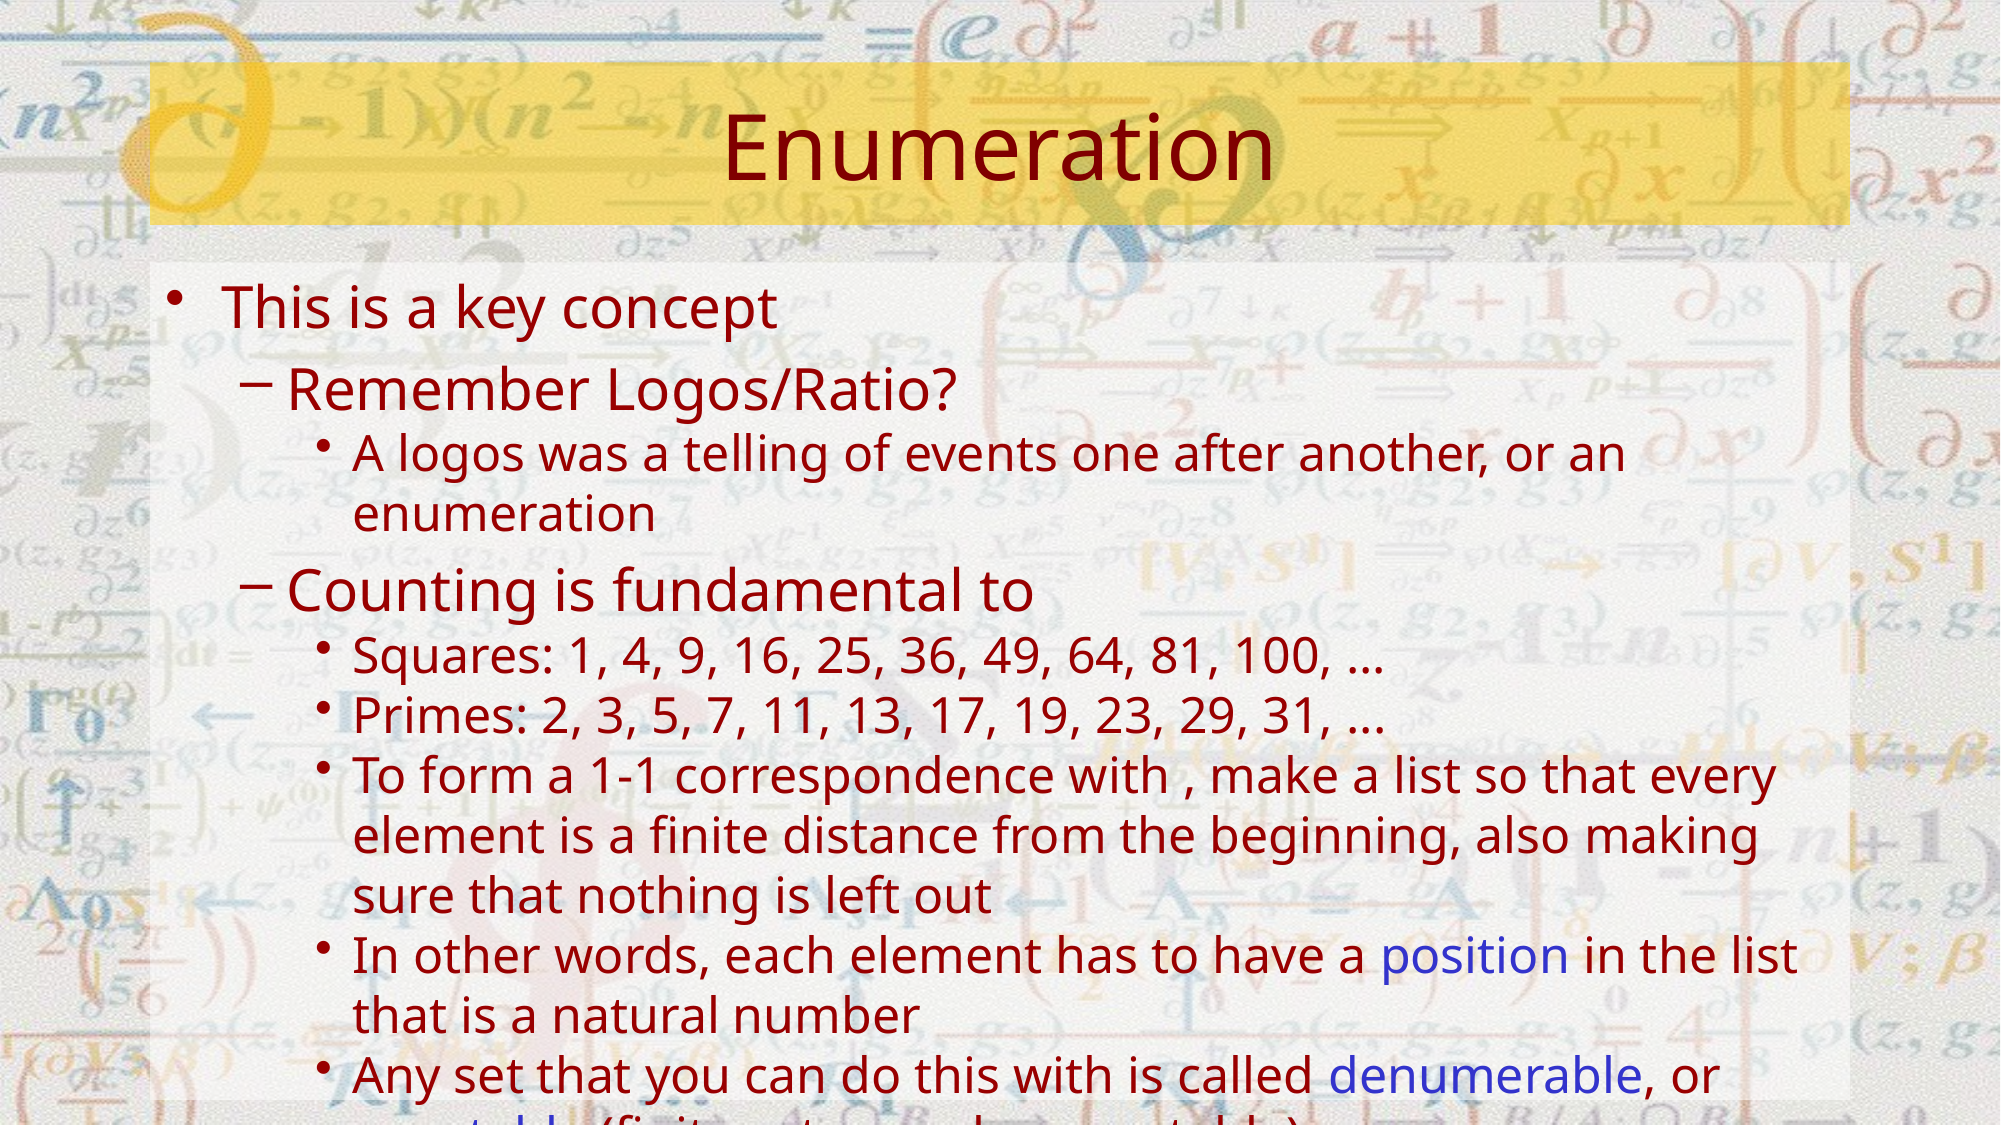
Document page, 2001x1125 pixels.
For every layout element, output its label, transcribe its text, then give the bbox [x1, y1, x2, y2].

title Enumeration [150, 62, 1850, 225]
picture [0, 0, 2001, 1125]
